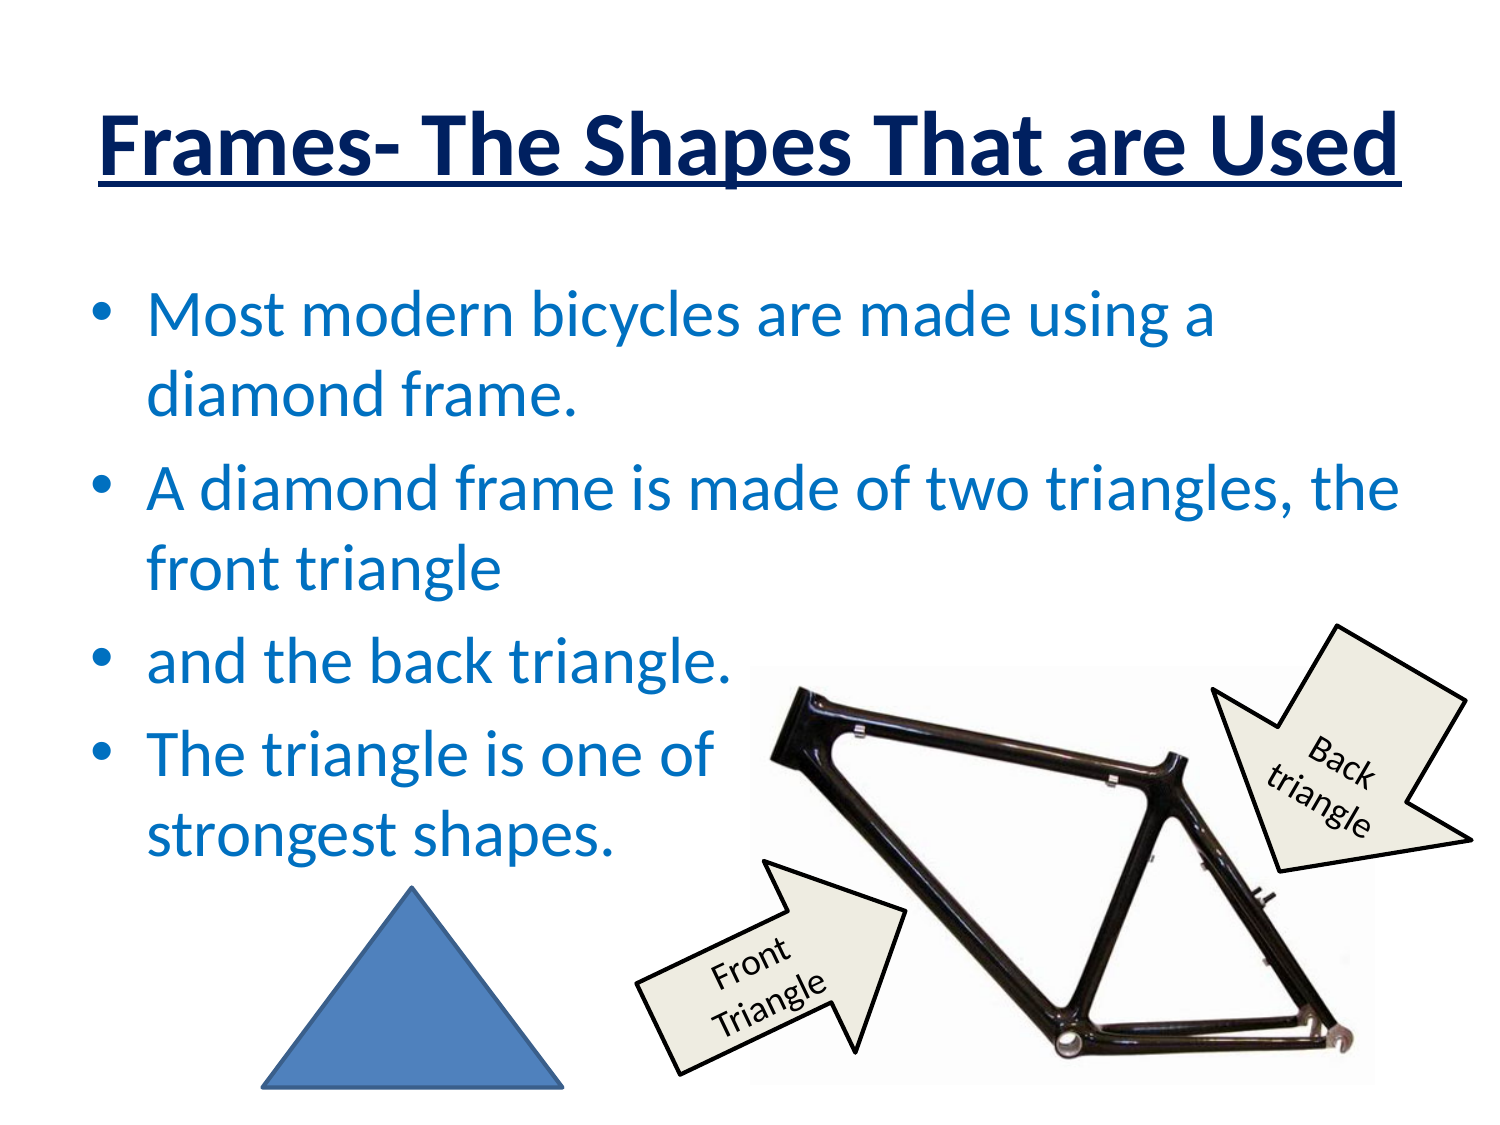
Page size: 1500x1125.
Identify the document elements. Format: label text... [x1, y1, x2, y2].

title Frames- The Shapes That are Used [75, 45, 1425, 233]
text_box Back triangle [1311, 623, 1474, 858]
text_box Front Triangle [634, 929, 744, 1077]
picture [749, 666, 1376, 1085]
text_box [260, 885, 565, 1090]
list Most modern bicycles are made using a diamond frame. A diamond frame is made of two triangles, the front triangle and the back triangle. The triangle is one of the strongest shapes. [75, 262, 1425, 1005]
